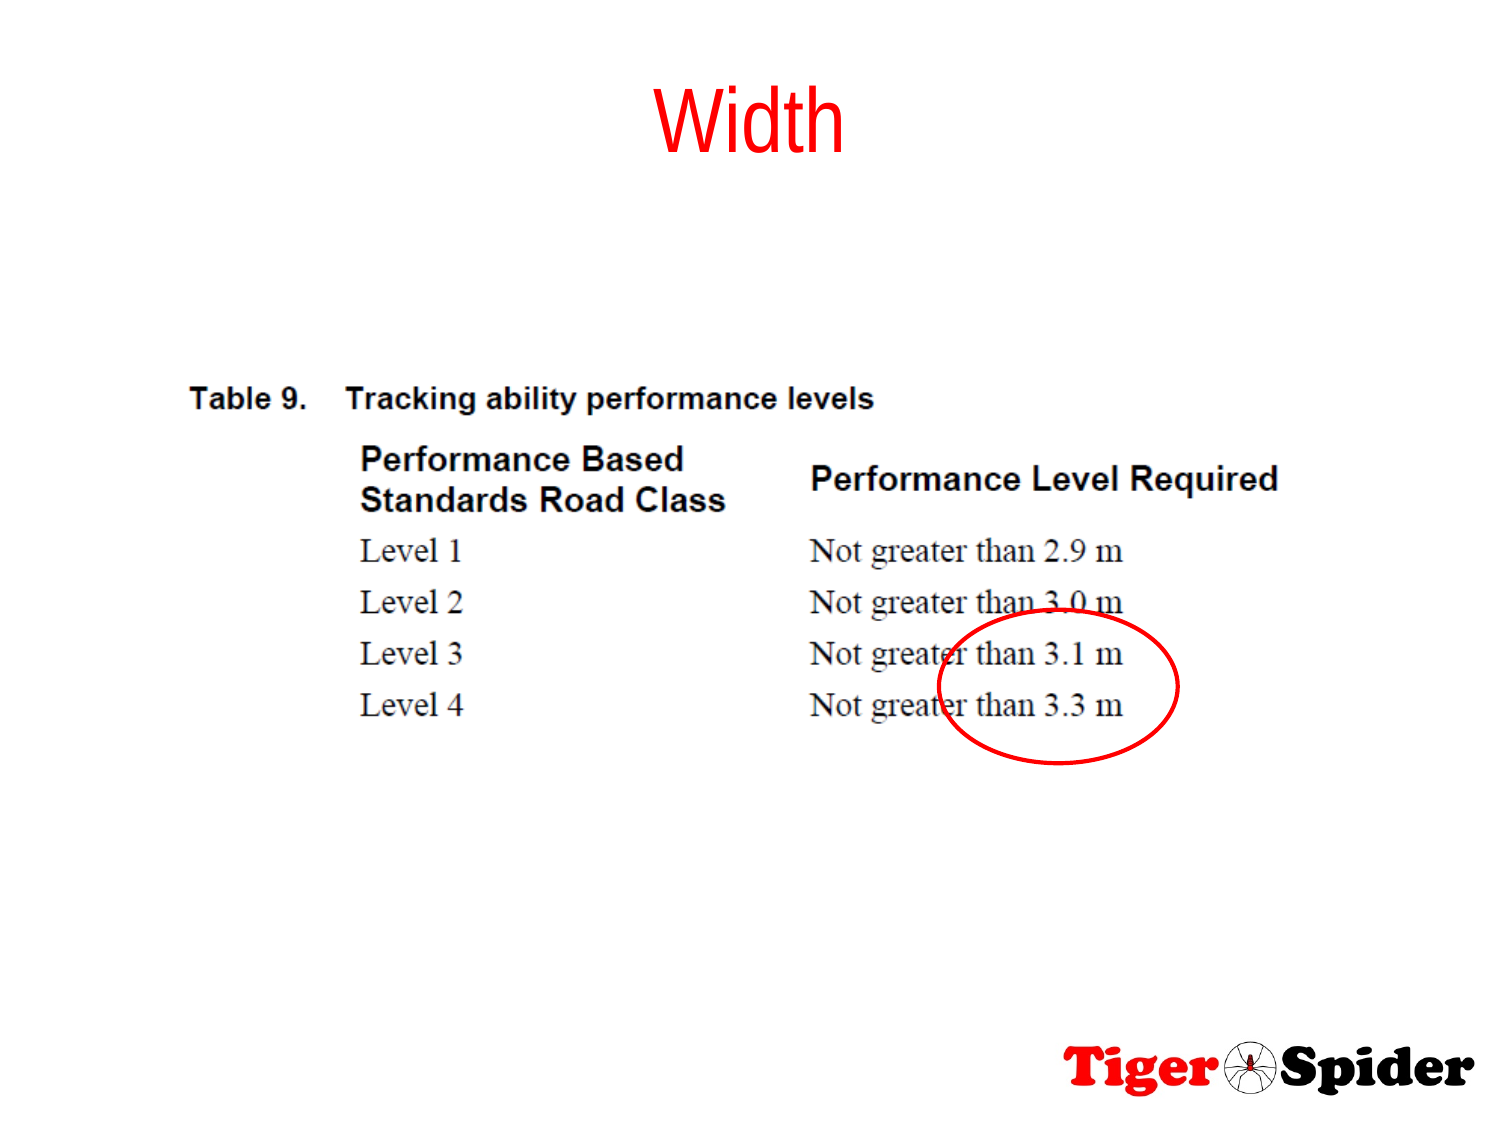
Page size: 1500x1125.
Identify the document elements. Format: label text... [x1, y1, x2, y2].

title Width [0, 0, 1500, 233]
picture [1033, 1023, 1500, 1102]
picture [175, 361, 1345, 744]
text_box [990, 752, 1127, 766]
